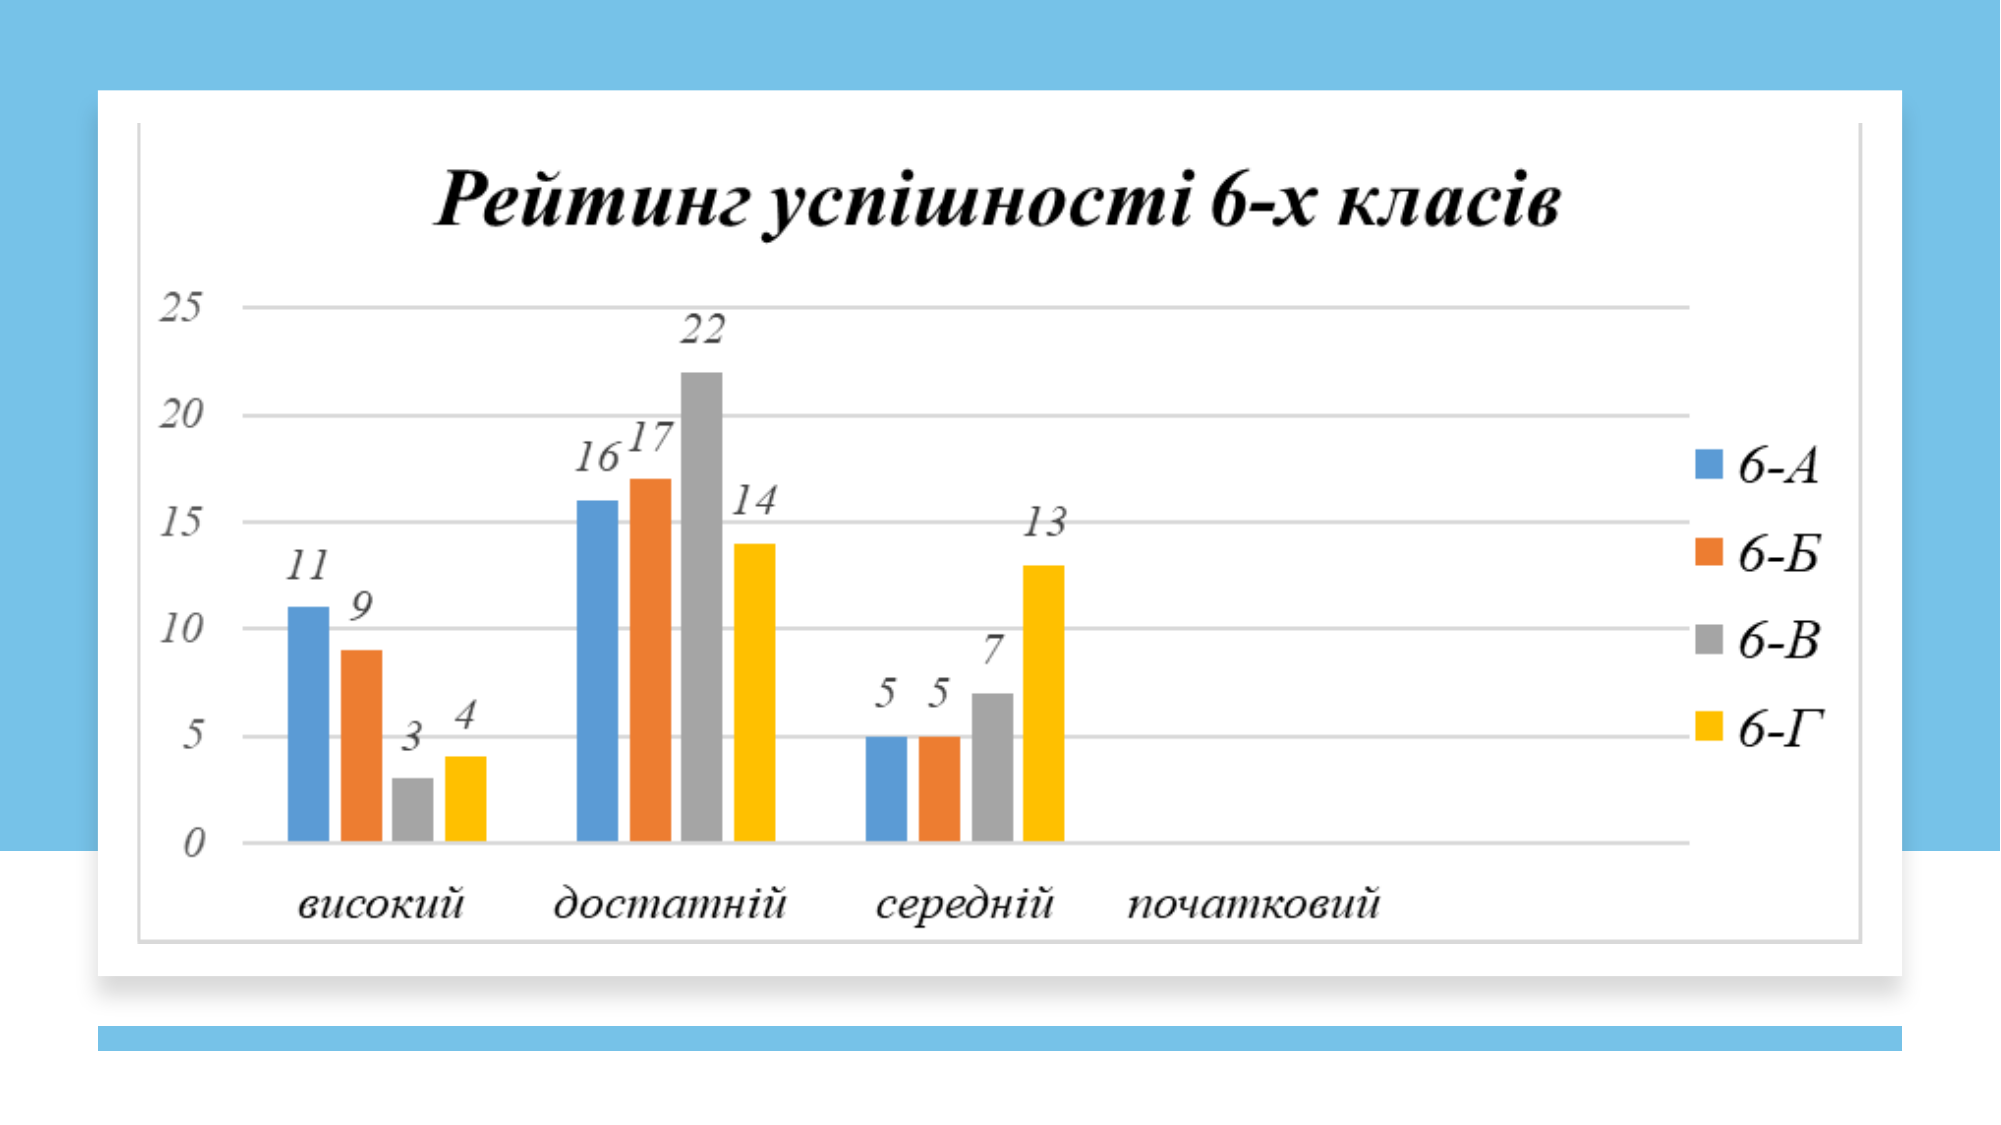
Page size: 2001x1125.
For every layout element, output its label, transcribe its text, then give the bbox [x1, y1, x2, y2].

table_cell 87% [94, 853, 1905, 999]
text_box [0, 0, 2000, 853]
table_cell 2 [134, 125, 1867, 952]
text_box [96, 88, 1904, 978]
text_box [0, 853, 2000, 1125]
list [137, 123, 1863, 944]
